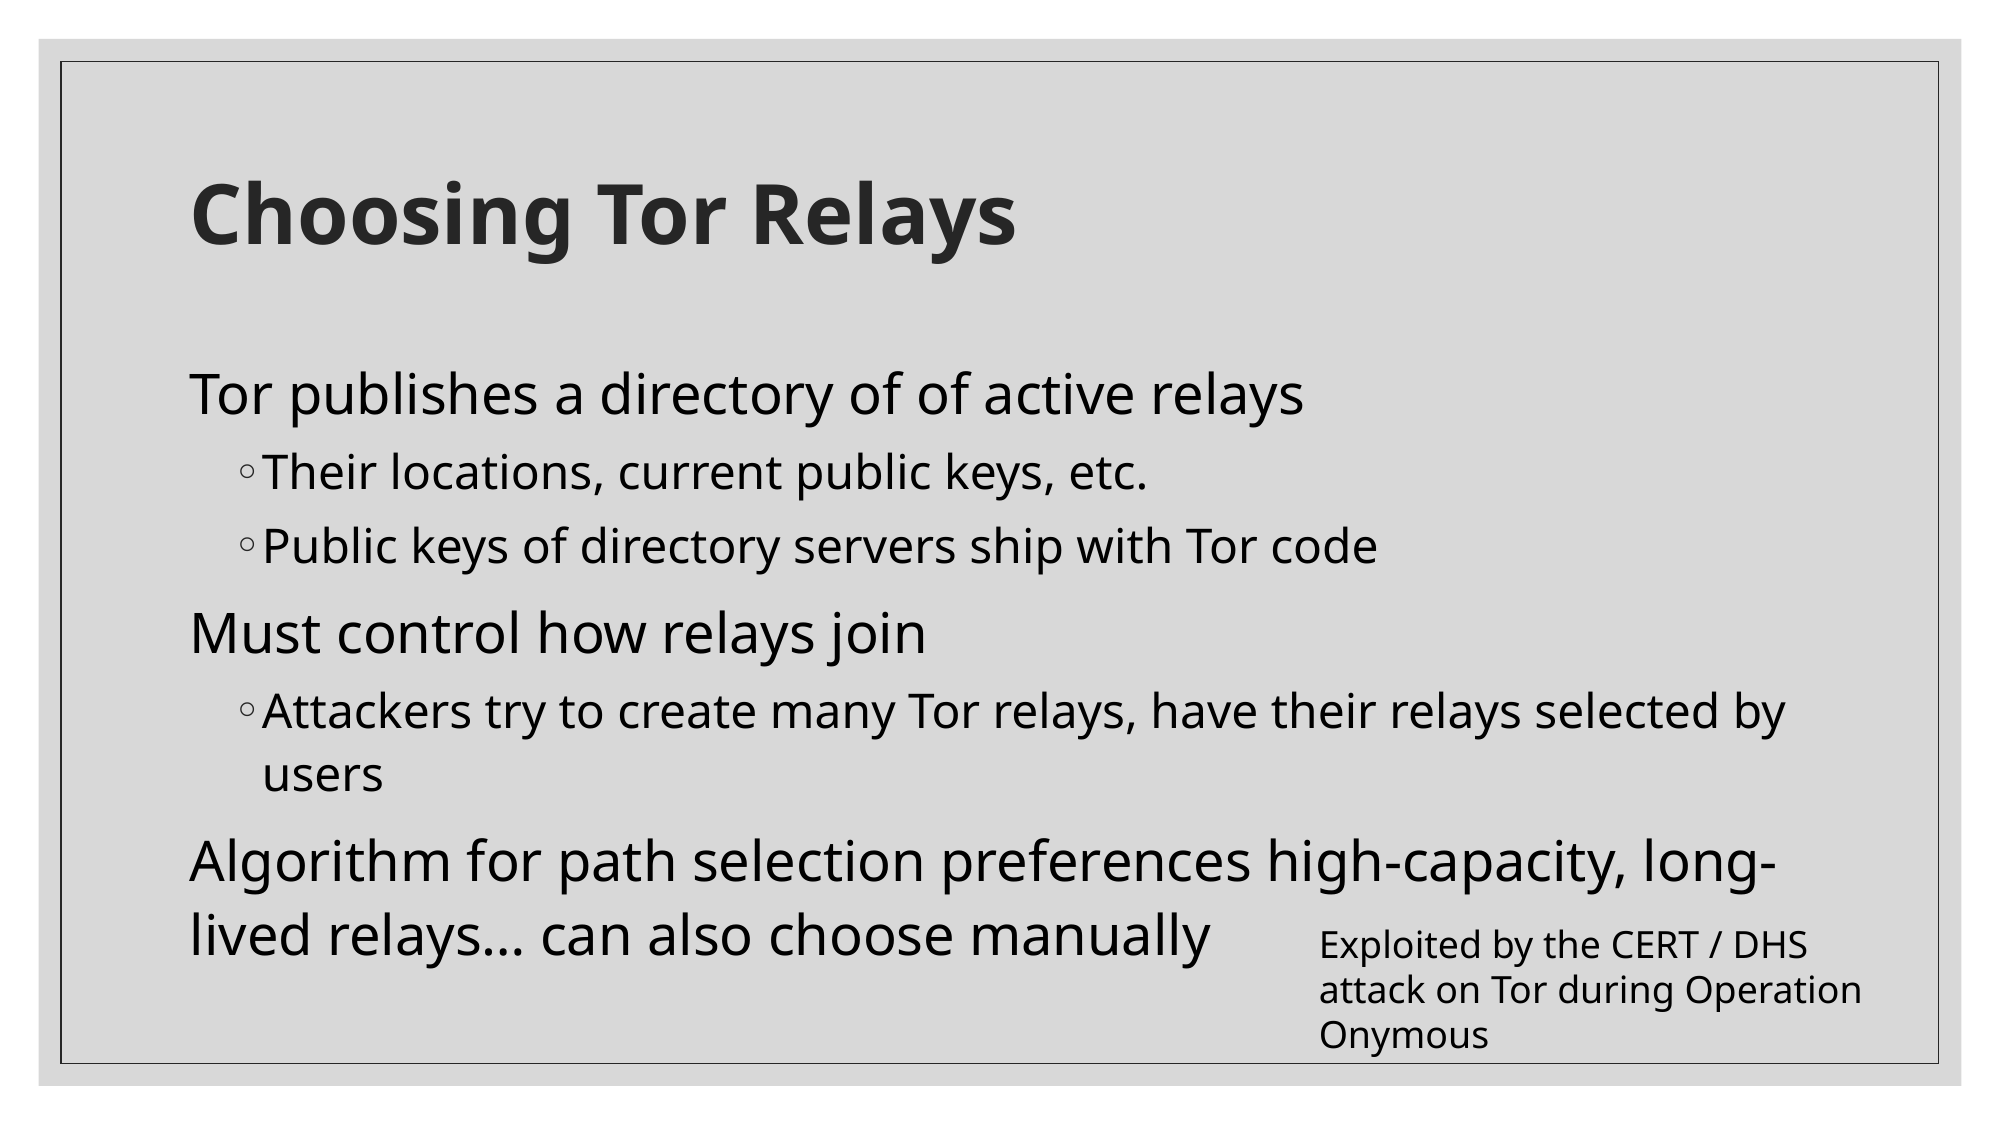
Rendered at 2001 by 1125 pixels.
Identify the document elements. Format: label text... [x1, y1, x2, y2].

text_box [1456, 851, 1491, 899]
list Tor publishes a directory of of active relays Their locations, current public keys, etc. Public keys of directory servers ship with Tor code Must control how relays join Attackers try to create many Tor relays, have their relays selected by users Algorithm for path selection preferences high-capacity, long-lived relays… can also choose manually [174, 345, 1825, 977]
title Choosing Tor Relays [174, 105, 1825, 331]
text_box Exploited by the CERT / DHS attack on Tor during Operation Onymous [1303, 913, 1895, 1064]
